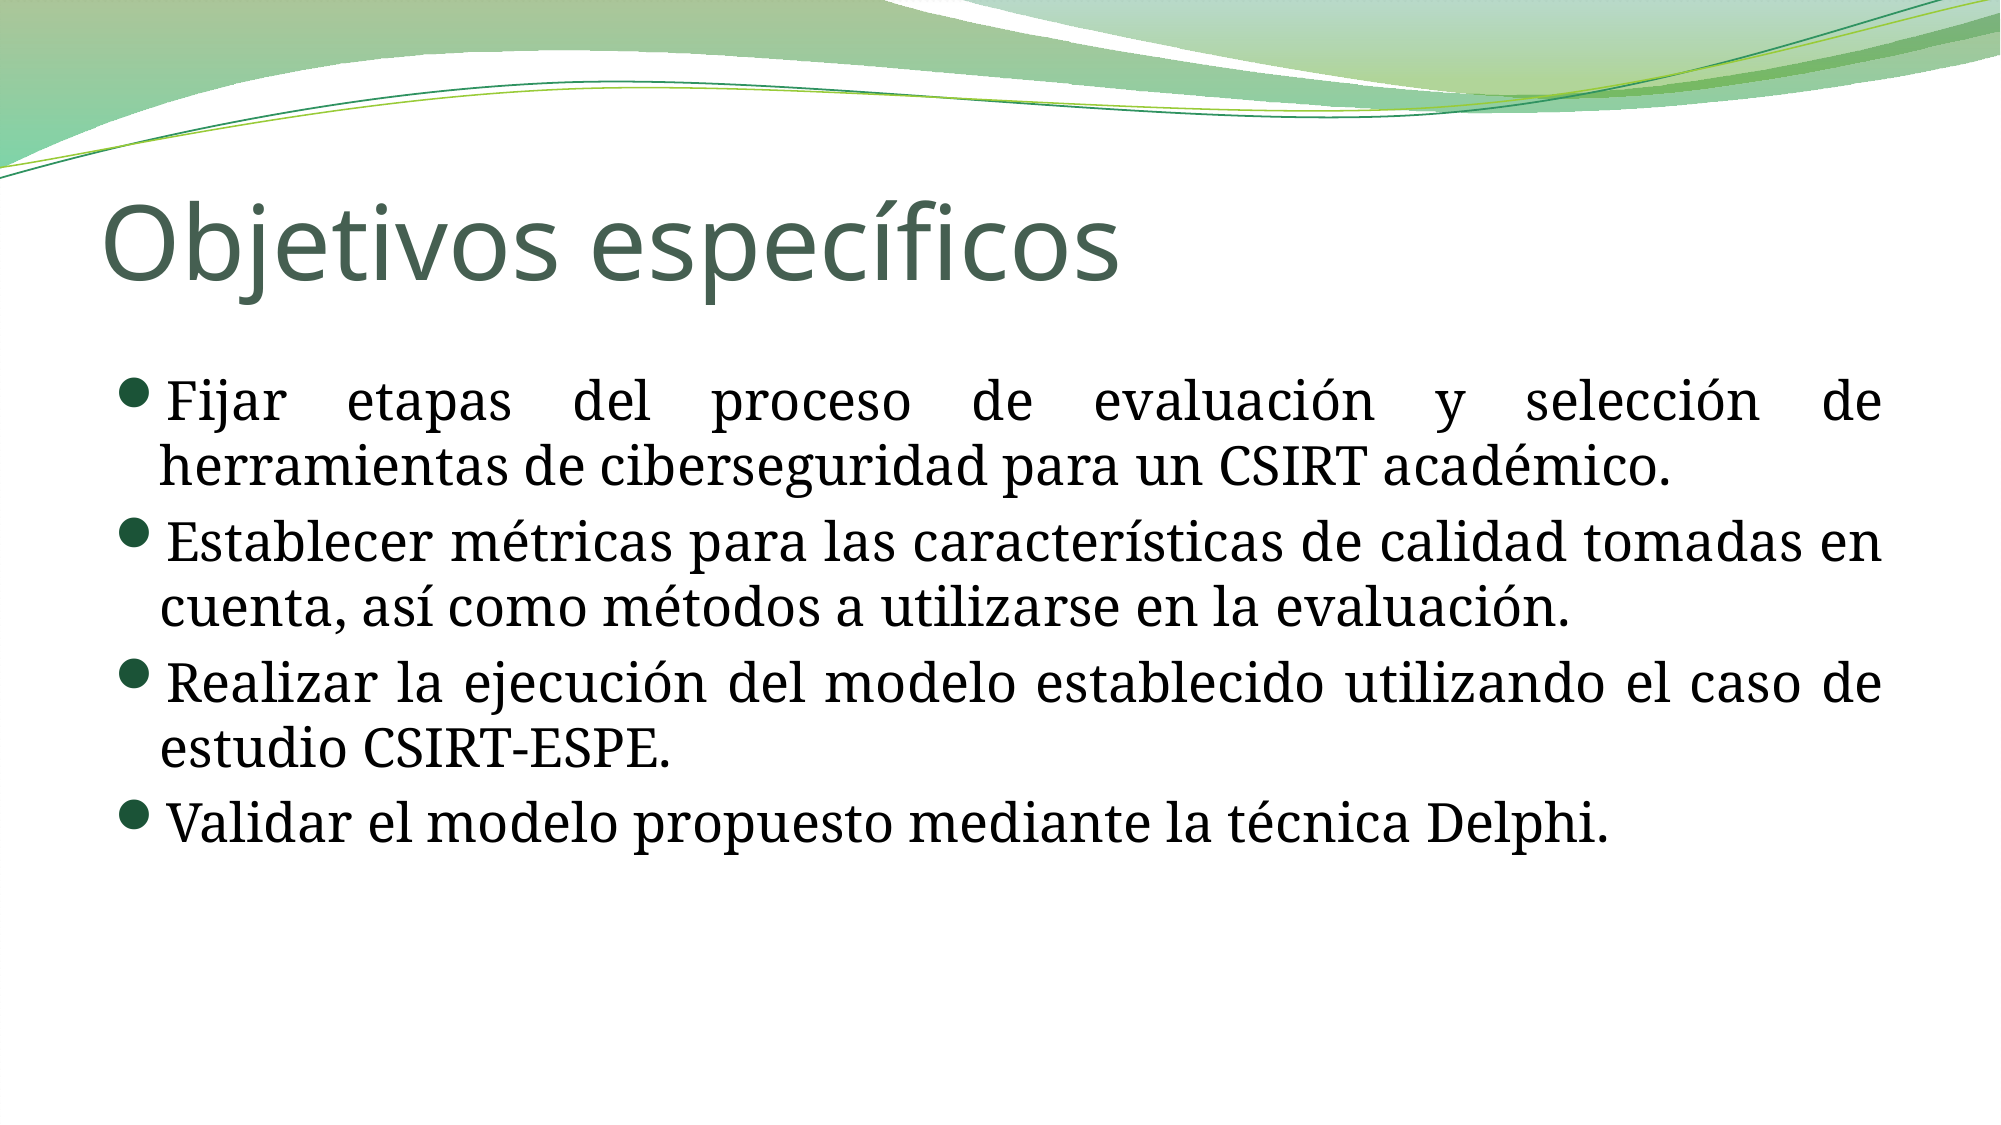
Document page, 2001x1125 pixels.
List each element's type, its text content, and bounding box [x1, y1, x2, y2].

list Fijar etapas del proceso de evaluación y selección de herramientas de ciberseguridad para un CSIRT académico. Establecer métricas para las características de calidad tomadas en cuenta, así como métodos a utilizarse en la evaluación. Realizar la ejecución del modelo establecido utilizando el caso de estudio CSIRT-ESPE. Validar el modelo propuesto mediante la técnica Delphi. [99, 359, 1900, 1038]
title Objetivos específicos [99, 115, 1900, 303]
